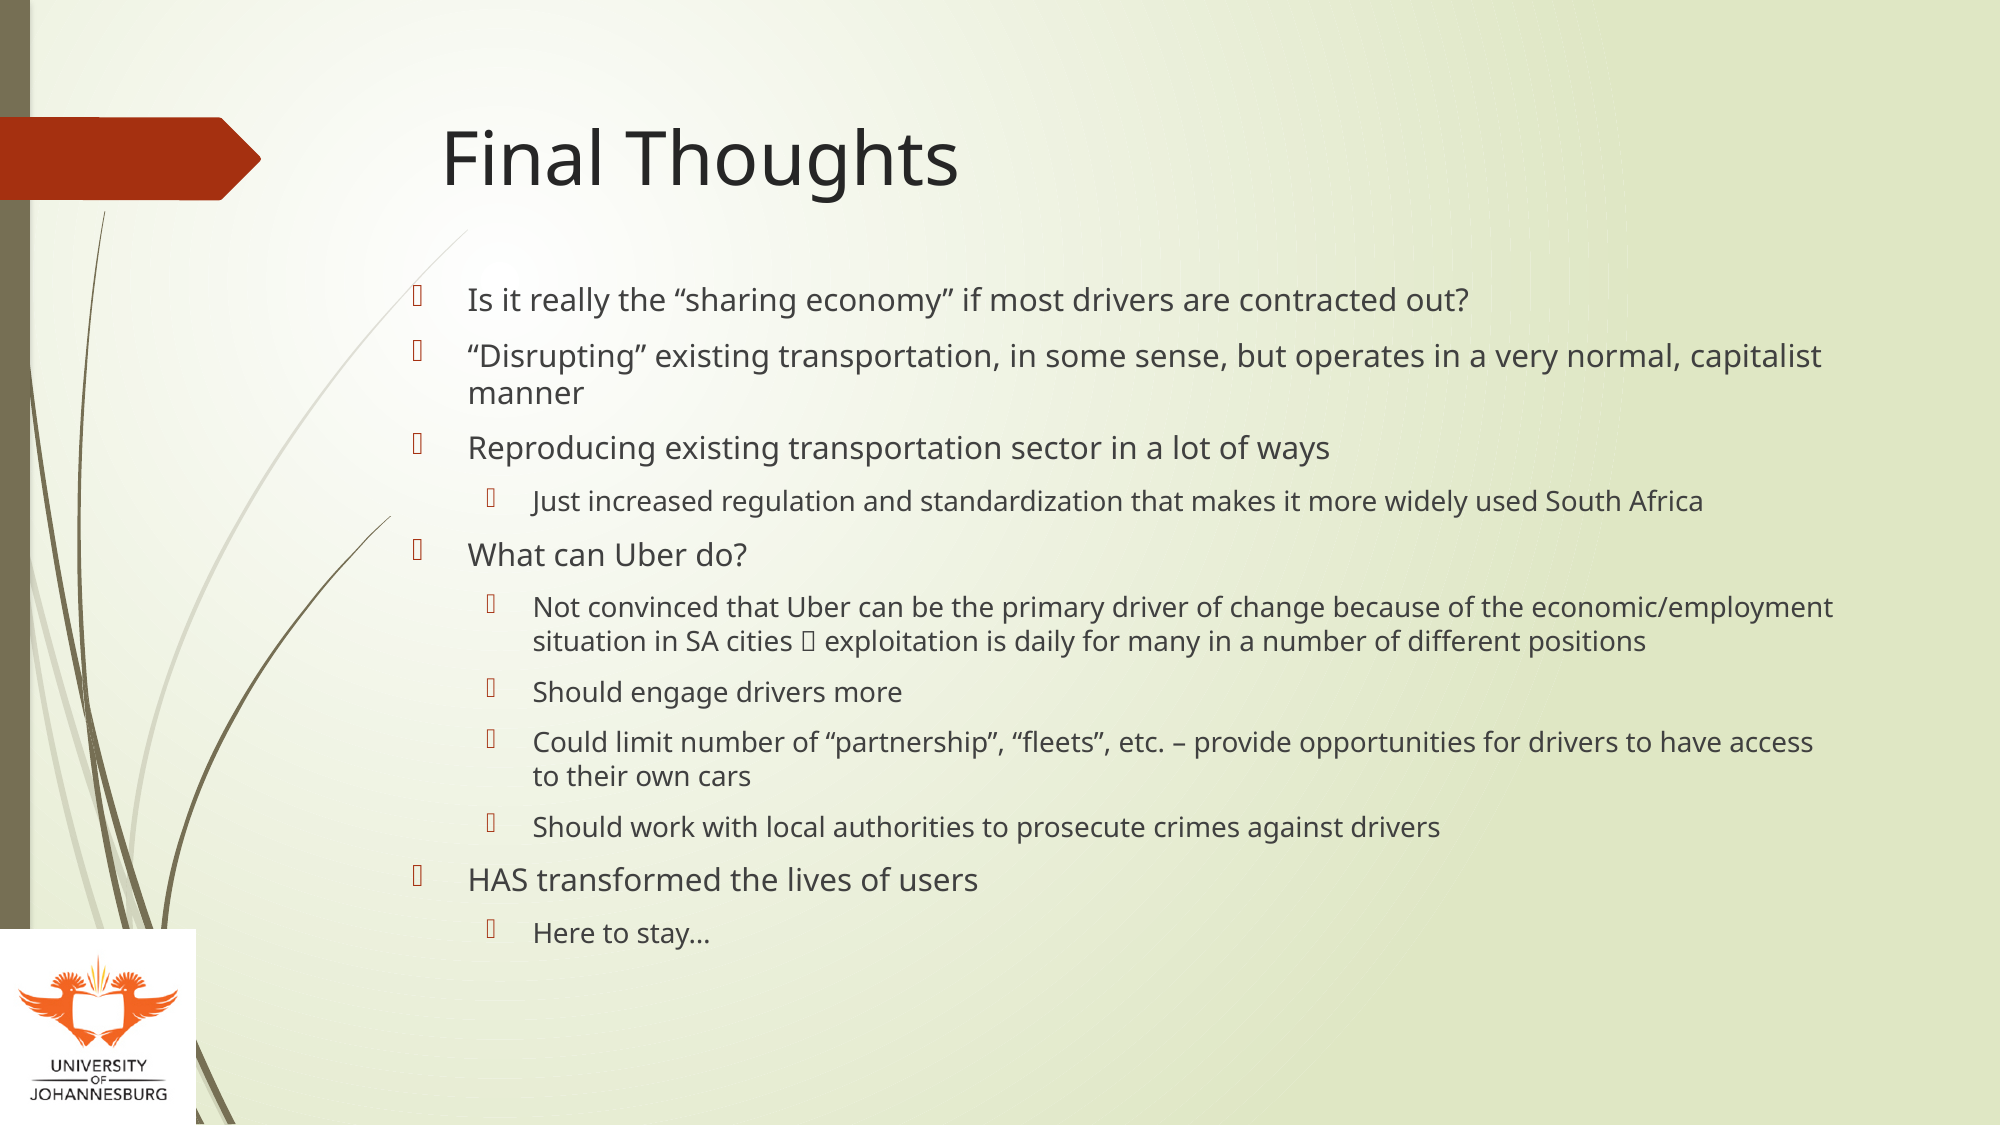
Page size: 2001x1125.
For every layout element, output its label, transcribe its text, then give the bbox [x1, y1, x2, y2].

list Is it really the “sharing economy” if most drivers are contracted out? “Disrupting” existing transportation, in some sense, but operates in a very normal, capitalist manner Reproducing existing transportation sector in a lot of ways Just increased regulation and standardization that makes it more widely used South Africa What can Uber do? Not convinced that Uber can be the primary driver of change because of the economic/employment situation in SA cities  exploitation is daily for many in a number of different positions Should engage drivers more Could limit number of “partnership”, “fleets”, etc. – provide opportunities for drivers to have access to their own cars Should work with local authorities to prosecute crimes against drivers HAS transformed the lives of users Here to stay… [397, 272, 1860, 986]
title Final Thoughts [425, 102, 1888, 313]
picture [0, 929, 196, 1125]
